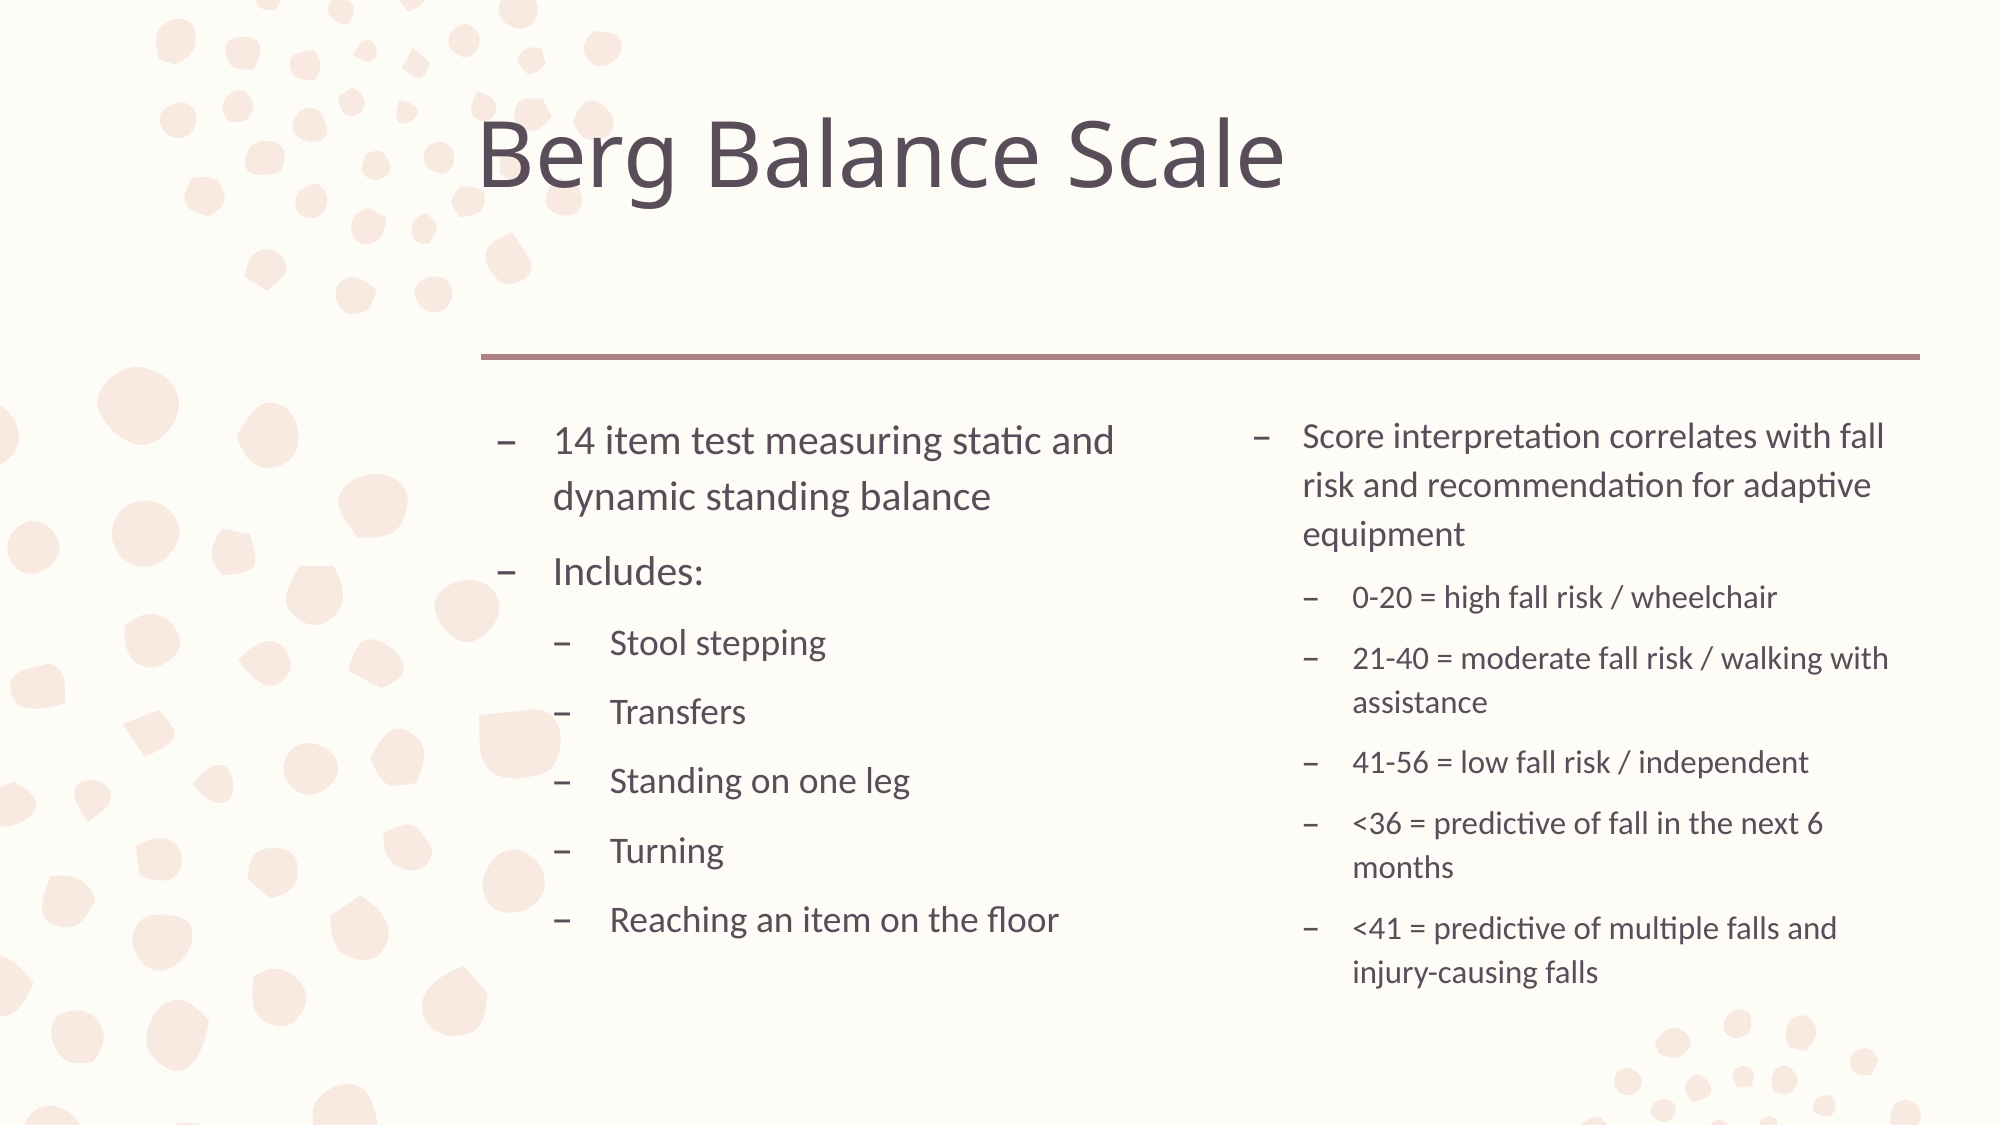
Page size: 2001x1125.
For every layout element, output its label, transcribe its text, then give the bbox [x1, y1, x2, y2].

list Score interpretation correlates with fall risk and recommendation for adaptive equipment 0-20 = high fall risk / wheelchair 21-40 = moderate fall risk / walking with assistance 41-56 = low fall risk / independent <36 = predictive of fall in the next 6 months <41 = predictive of multiple falls and injury-causing falls [1237, 399, 1920, 1000]
list 14 item test measuring static and dynamic standing balance Includes: Stool stepping Transfers Standing on one leg Turning Reaching an item on the floor [481, 399, 1164, 1000]
title Berg Balance Scale [460, 93, 1920, 350]
